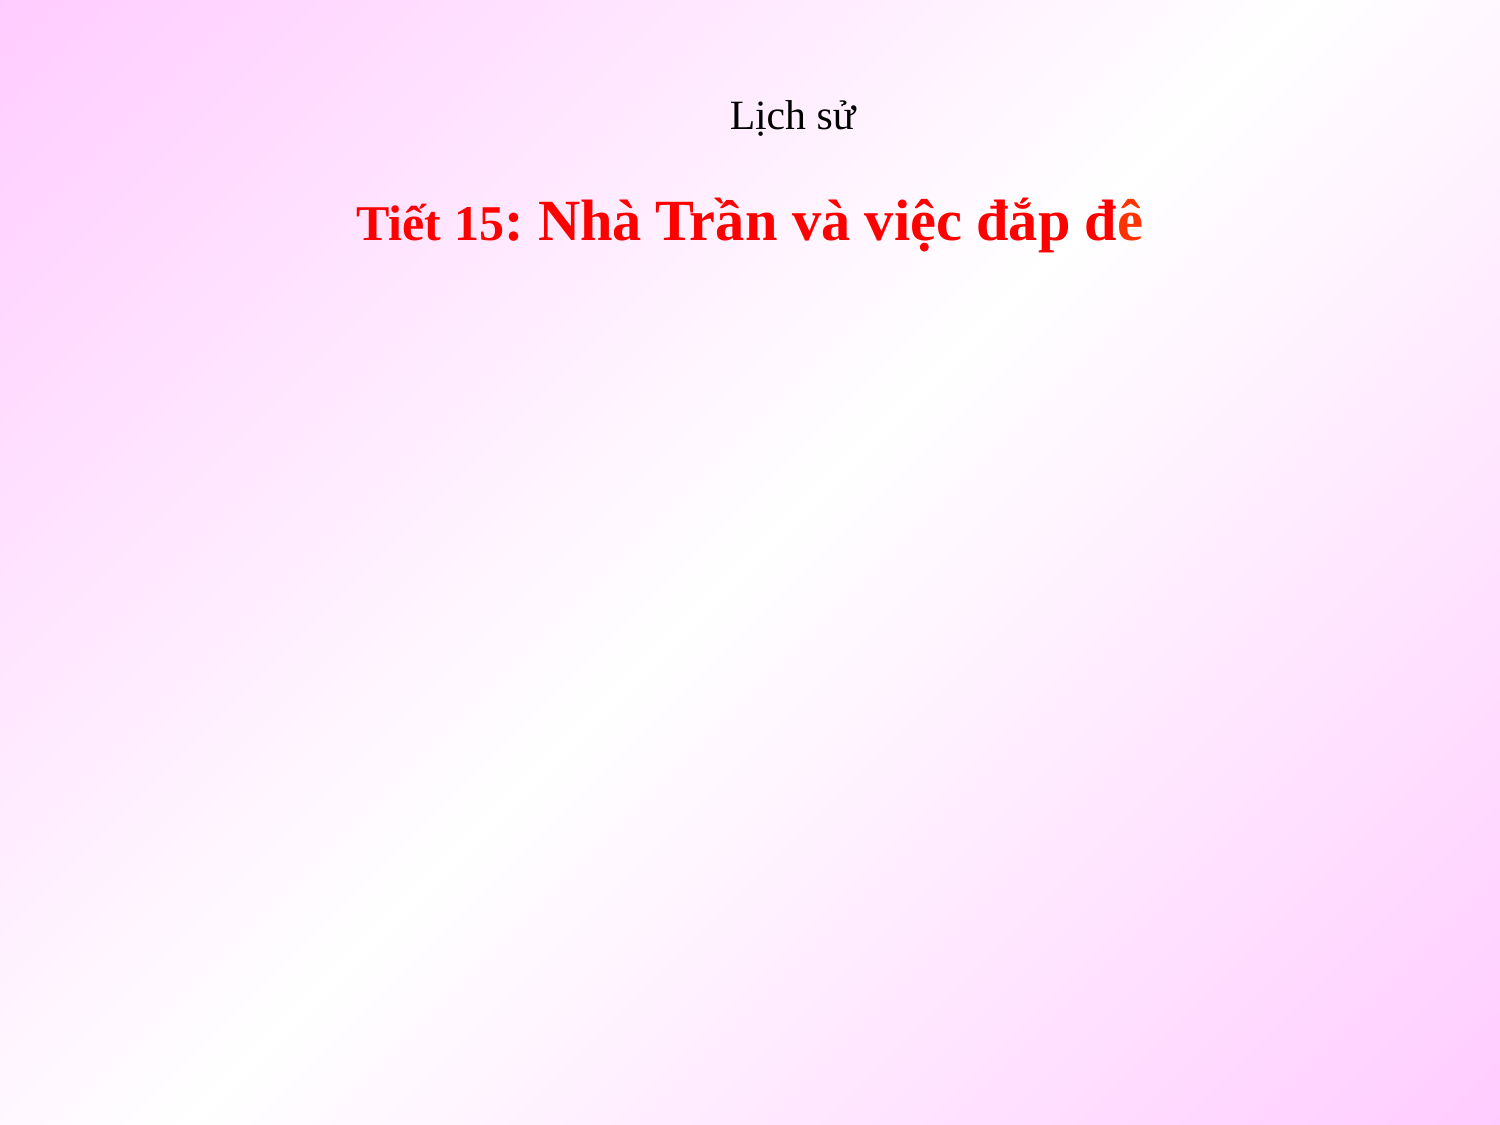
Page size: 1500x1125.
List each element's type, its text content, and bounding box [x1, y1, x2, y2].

list Tiết 15: Nhà Trần và việc đắp đê [74, 176, 1426, 313]
title Lịch sử [74, 0, 1500, 176]
